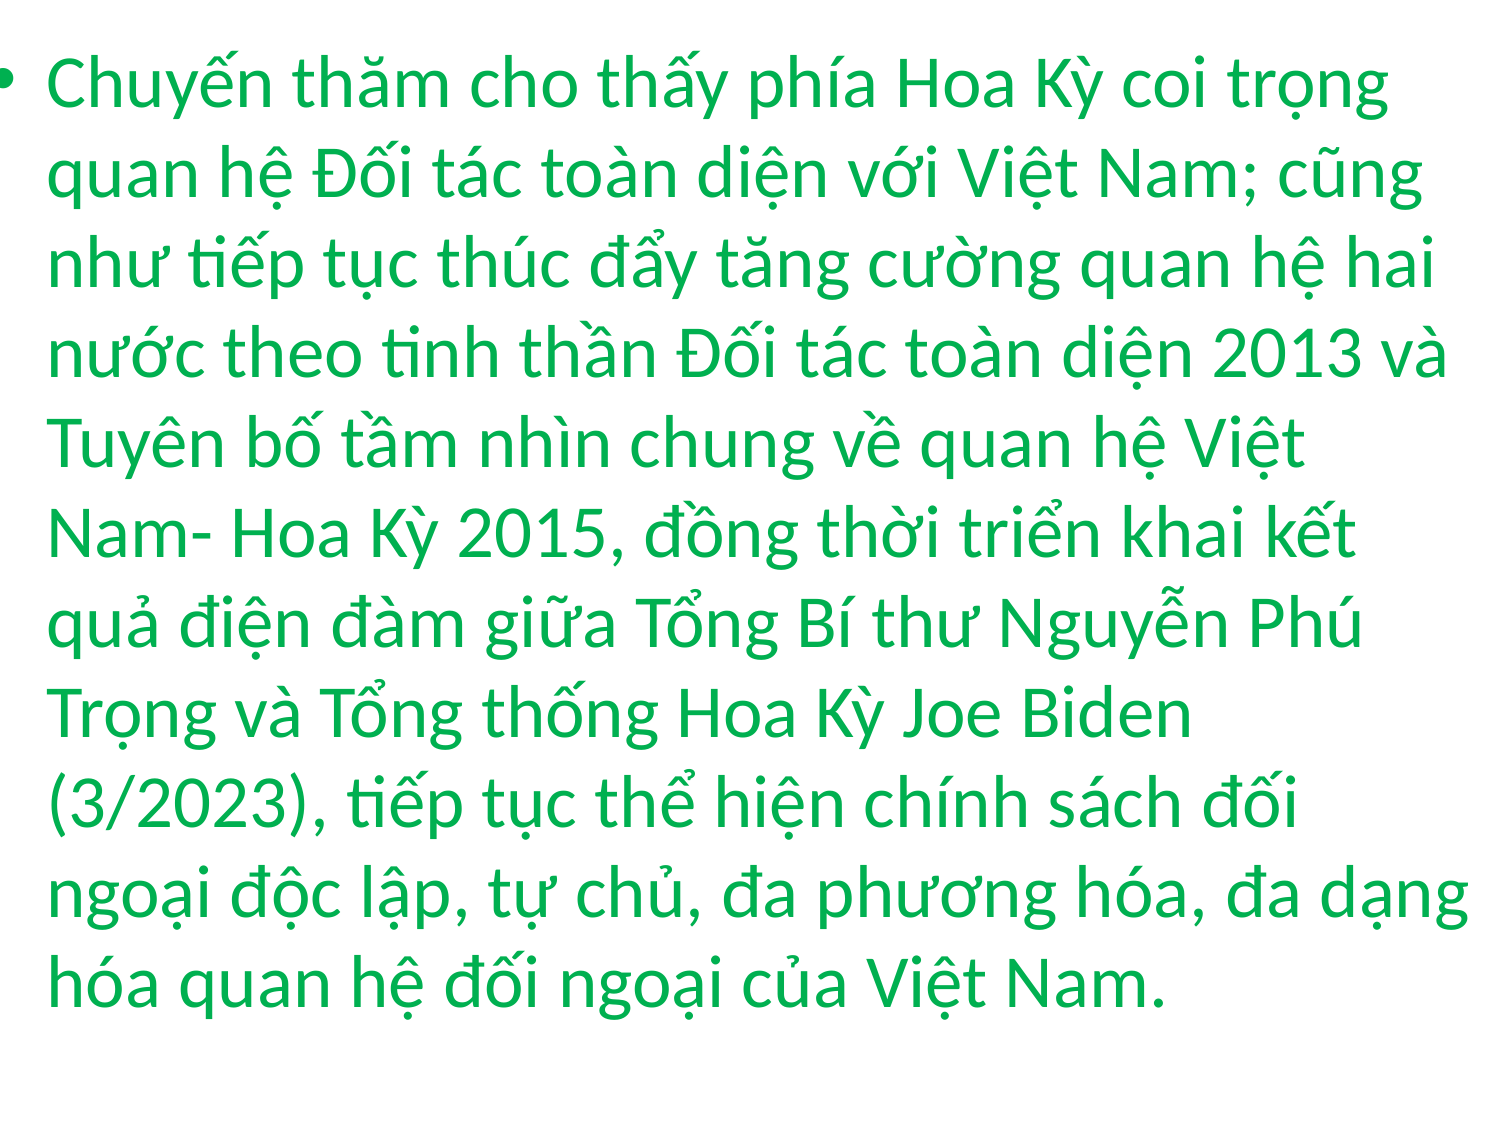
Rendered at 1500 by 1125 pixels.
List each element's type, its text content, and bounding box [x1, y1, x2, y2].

list Chuyến thăm cho thấy phía Hoa Kỳ coi trọng quan hệ Đối tác toàn diện với Việt Nam; cũng như tiếp tục thúc đẩy tăng cường quan hệ hai nước theo tinh thần Đối tác toàn diện 2013 và Tuyên bố tầm nhìn chung về quan hệ Việt Nam- Hoa Kỳ 2015, đồng thời triển khai kết quả điện đàm giữa Tổng Bí thư Nguyễn Phú Trọng và Tổng thống Hoa Kỳ Joe Biden (3/2023), tiếp tục thể hiện chính sách đối ngoại độc lập, tự chủ, đa phương hóa, đa dạng hóa quan hệ đối ngoại của Việt Nam. [0, 24, 1488, 1113]
